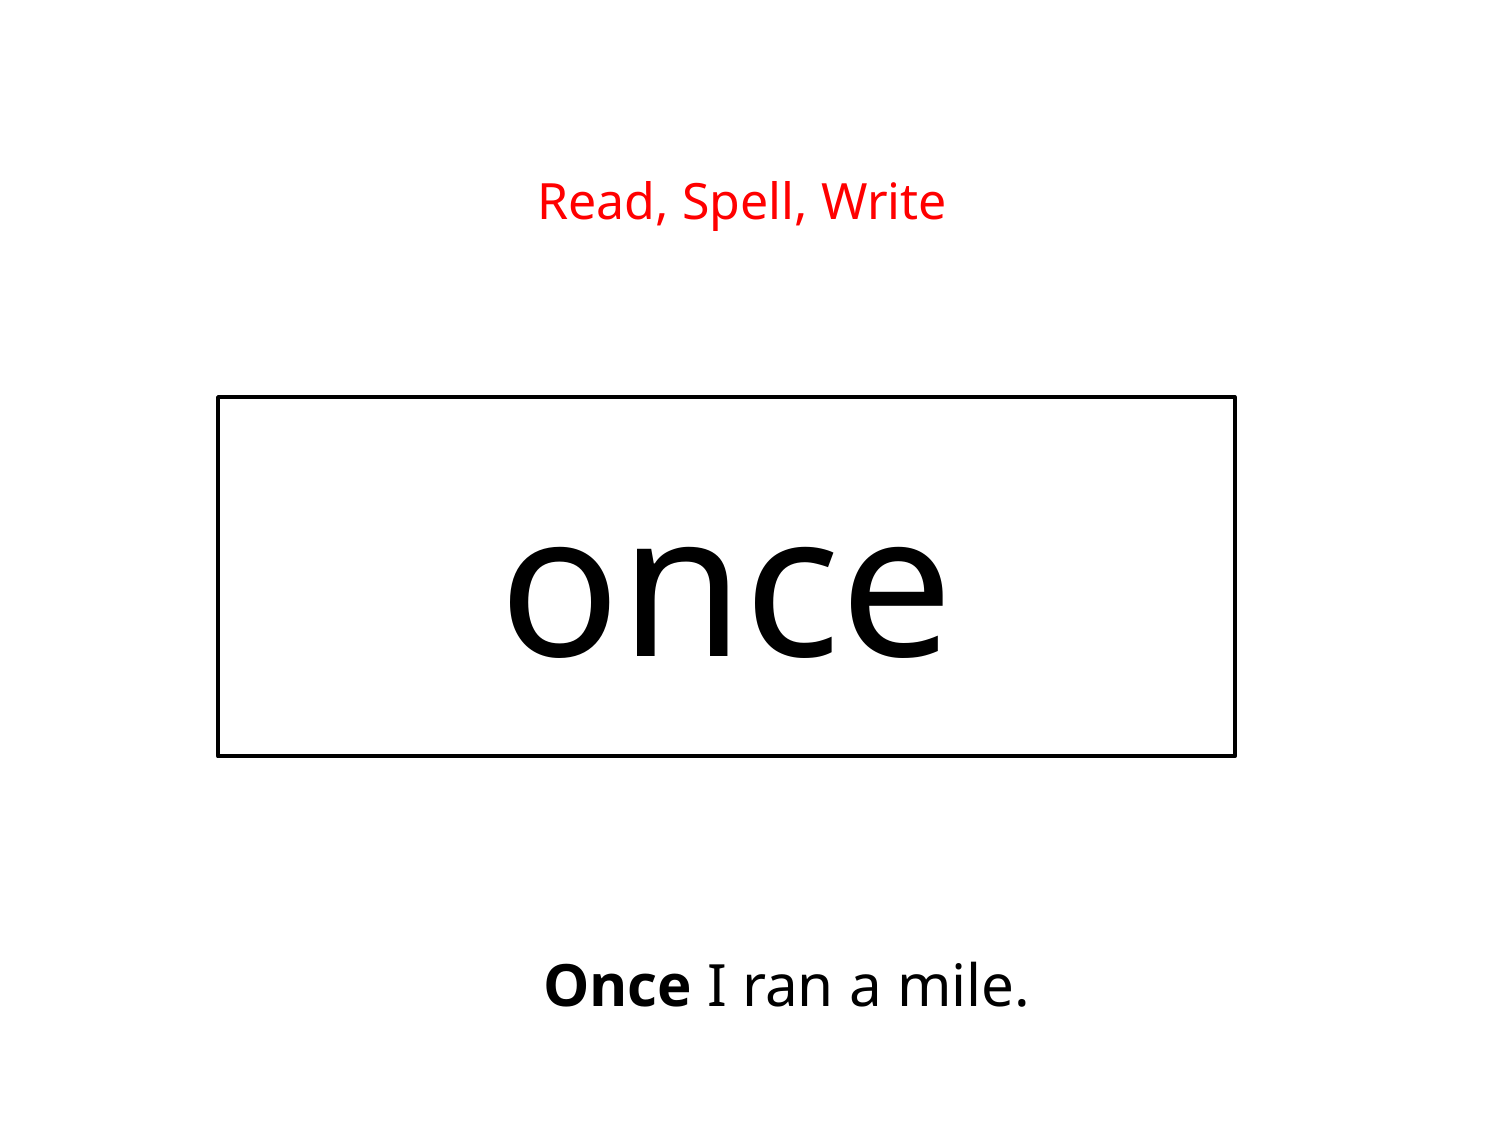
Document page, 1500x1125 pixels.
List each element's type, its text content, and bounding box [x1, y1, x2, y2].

text_box Read, Spell, Write [419, 162, 1066, 237]
text_box Once I ran a mile. [239, 940, 1335, 1026]
text_box once [216, 395, 1237, 758]
